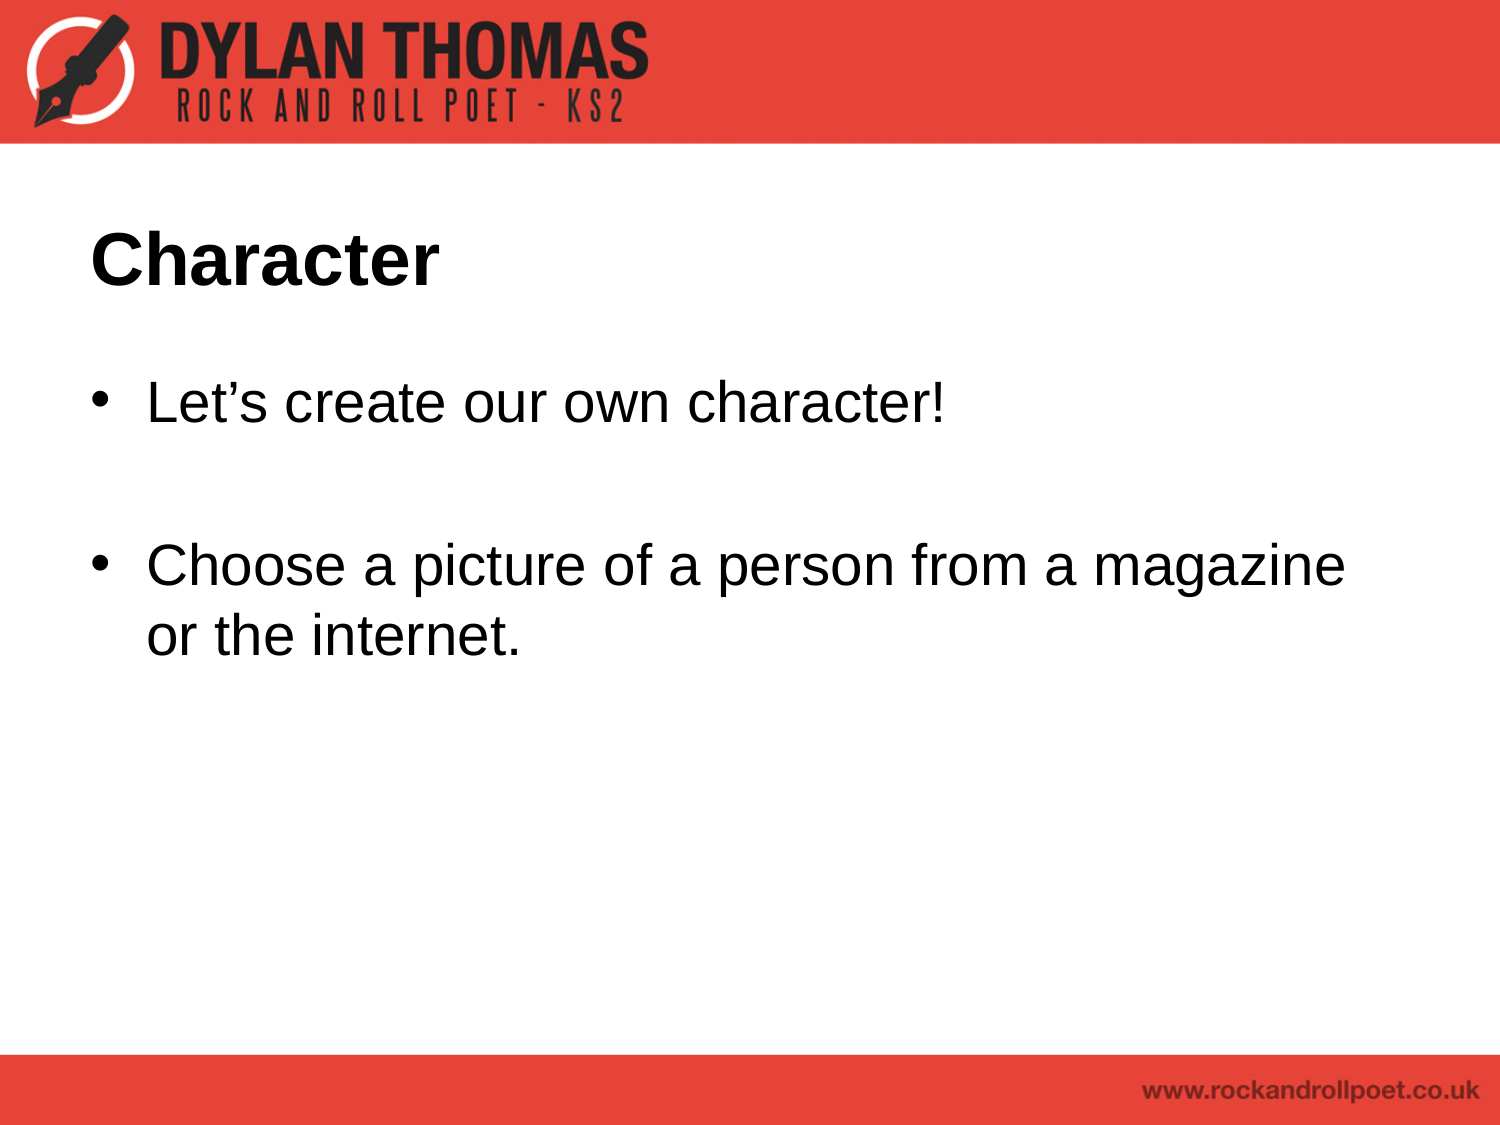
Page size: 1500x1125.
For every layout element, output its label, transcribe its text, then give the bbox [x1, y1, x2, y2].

title Character [75, 192, 1450, 318]
list Let’s create our own character! Choose a picture of a person from a magazine or the internet. [75, 356, 1425, 1062]
picture [0, 0, 1500, 1125]
